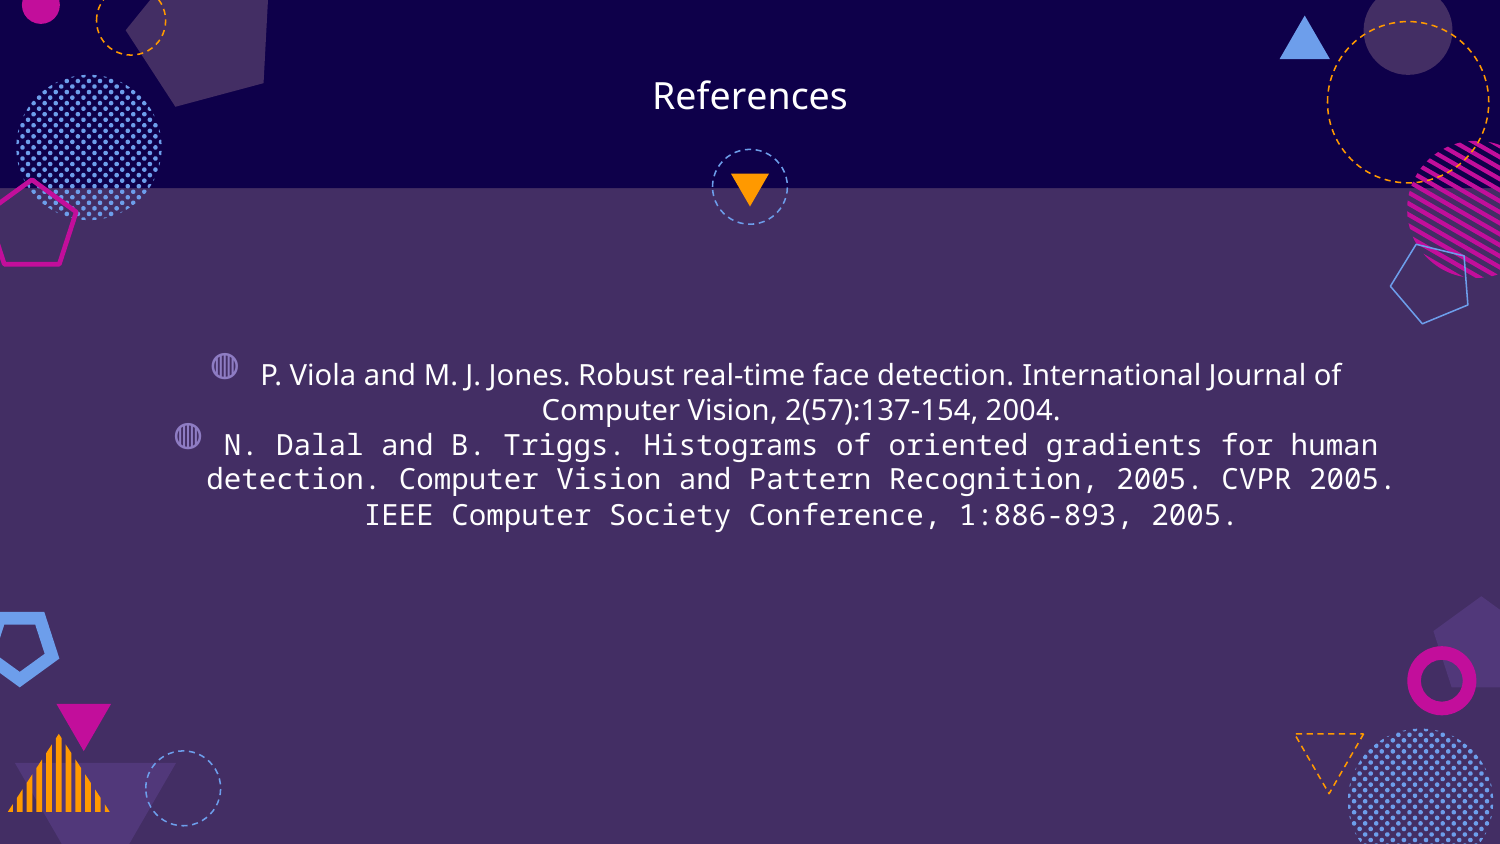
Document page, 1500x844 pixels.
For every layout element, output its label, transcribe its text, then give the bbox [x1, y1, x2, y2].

title References [335, 0, 1165, 189]
list P. Viola and M. J. Jones. Robust real-time face detection. International Journal of Computer Vision, 2(57):137-154, 2004. N. Dalal and B. Triggs. Histograms of oriented gradients for human detection. Computer Vision and Pattern Recognition, 2005. CVPR 2005. IEEE Computer Society Conference, 1:886-893, 2005. [106, 341, 1425, 579]
